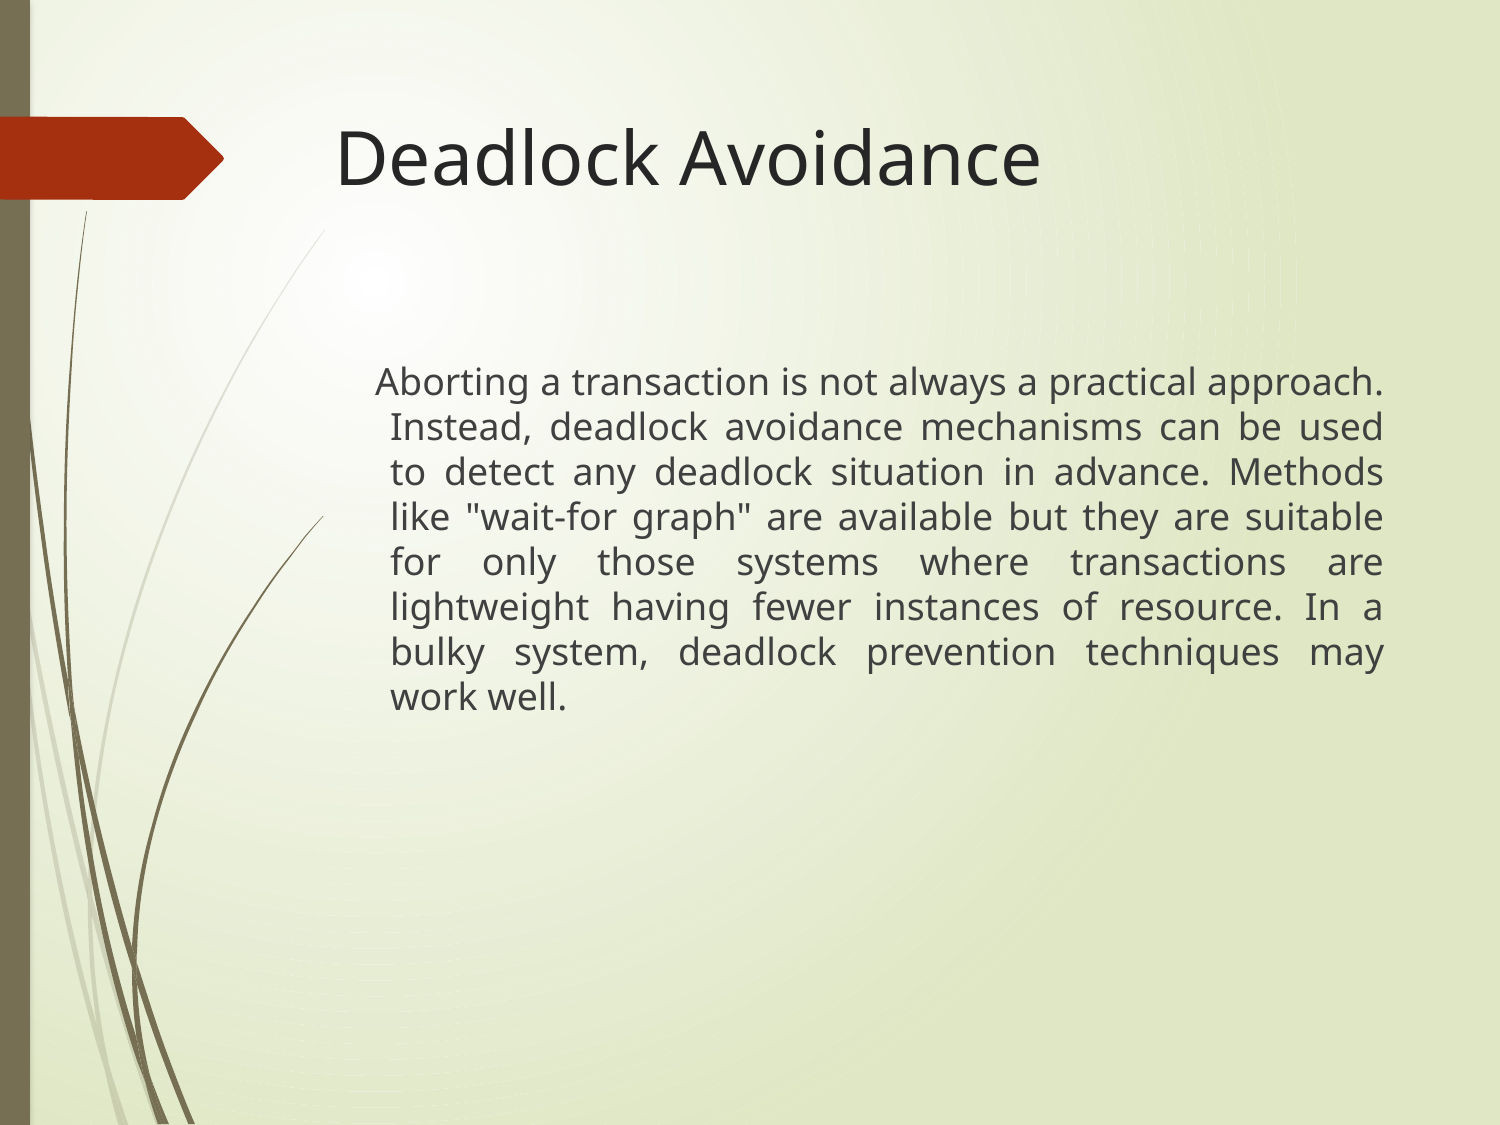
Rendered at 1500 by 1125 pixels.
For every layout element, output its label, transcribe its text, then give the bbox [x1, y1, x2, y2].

list Aborting a transaction is not always a practical approach. Instead, deadlock avoidance mechanisms can be used to detect any deadlock situation in advance. Methods like "wait-for graph" are available but they are suitable for only those systems where transactions are lightweight having fewer instances of resource. In a bulky system, deadlock prevention techniques may work well. [318, 350, 1400, 970]
title Deadlock Avoidance [319, 102, 1400, 313]
